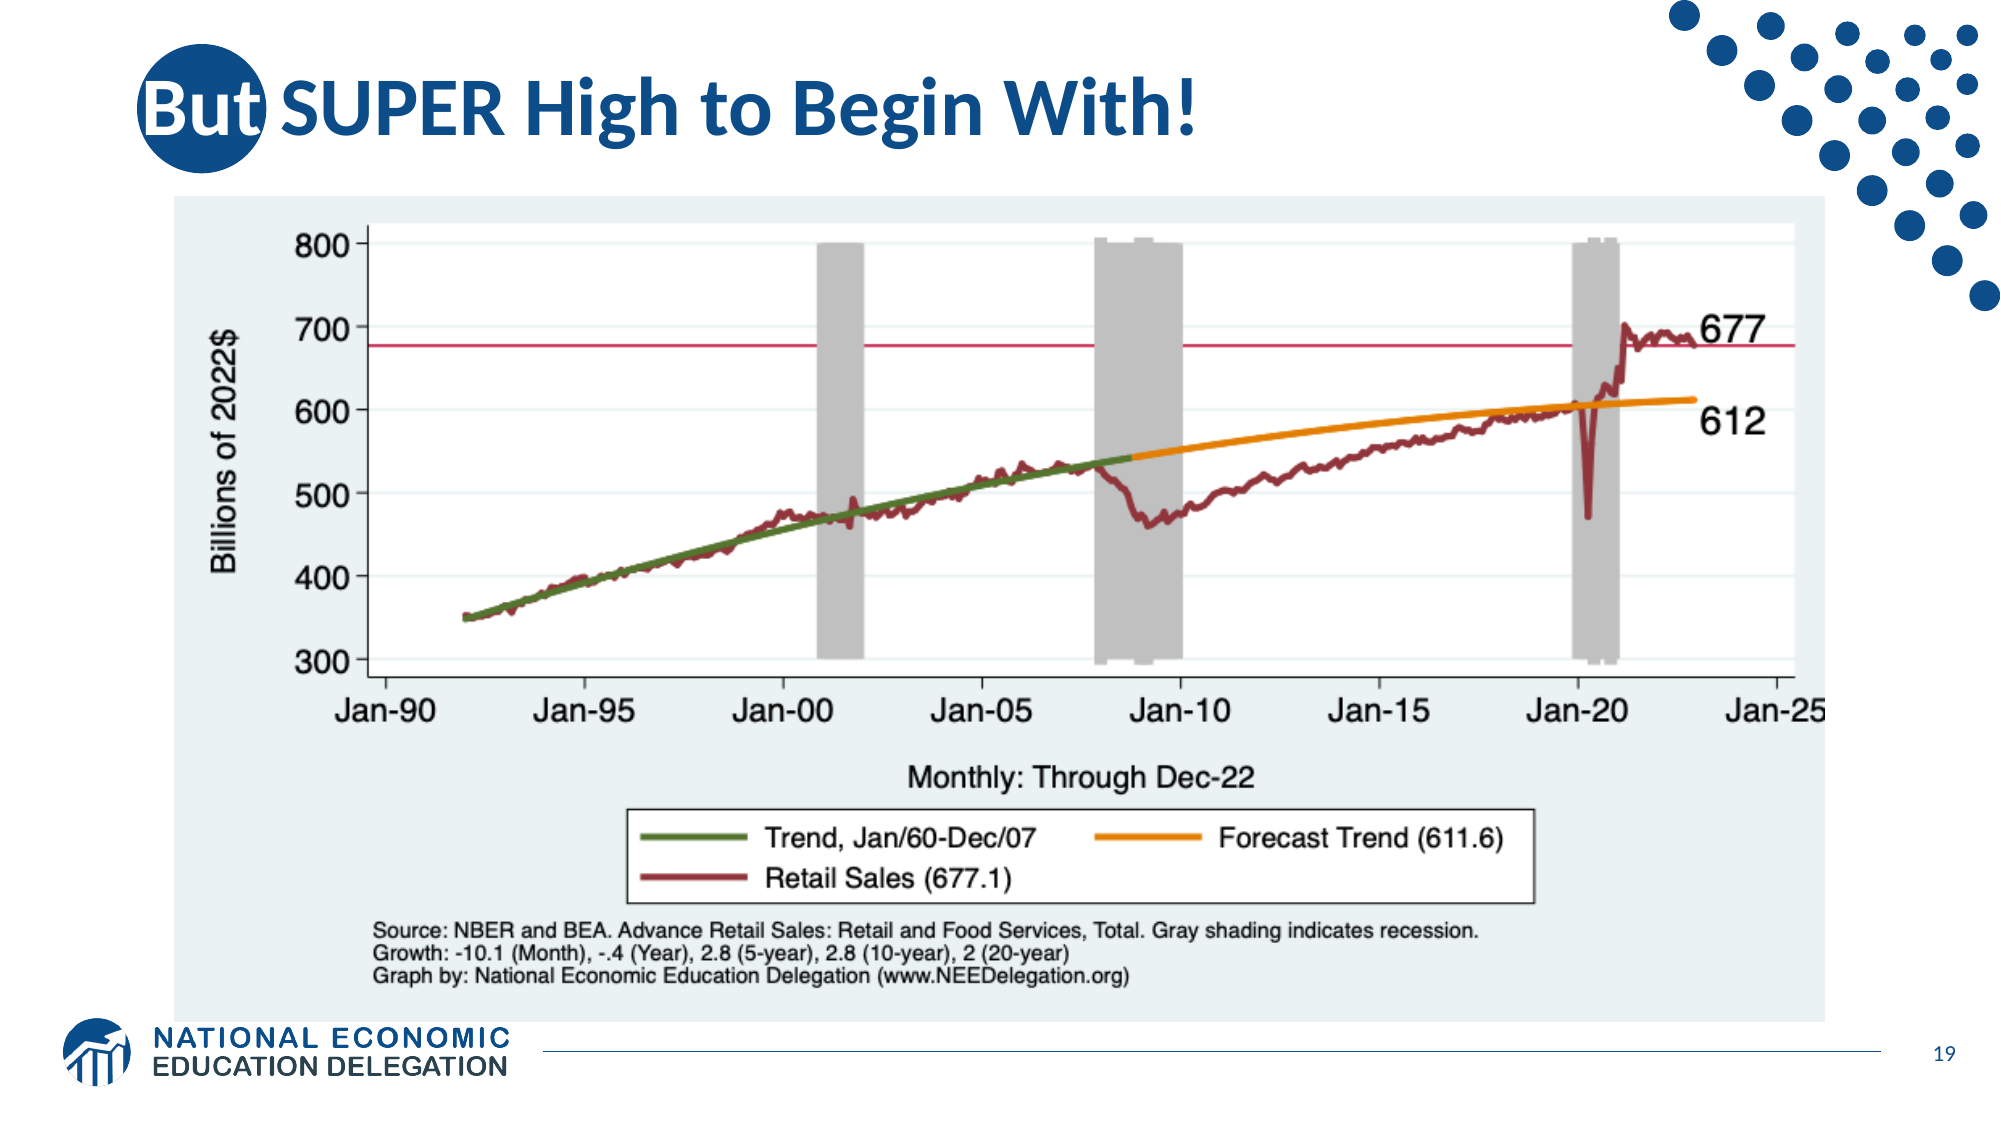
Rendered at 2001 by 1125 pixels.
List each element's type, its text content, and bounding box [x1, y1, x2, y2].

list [174, 196, 1825, 1022]
slide_number 19 [1521, 1022, 1972, 1082]
title But SUPER High to Begin With! [126, 0, 1852, 218]
picture [55, 1013, 520, 1091]
